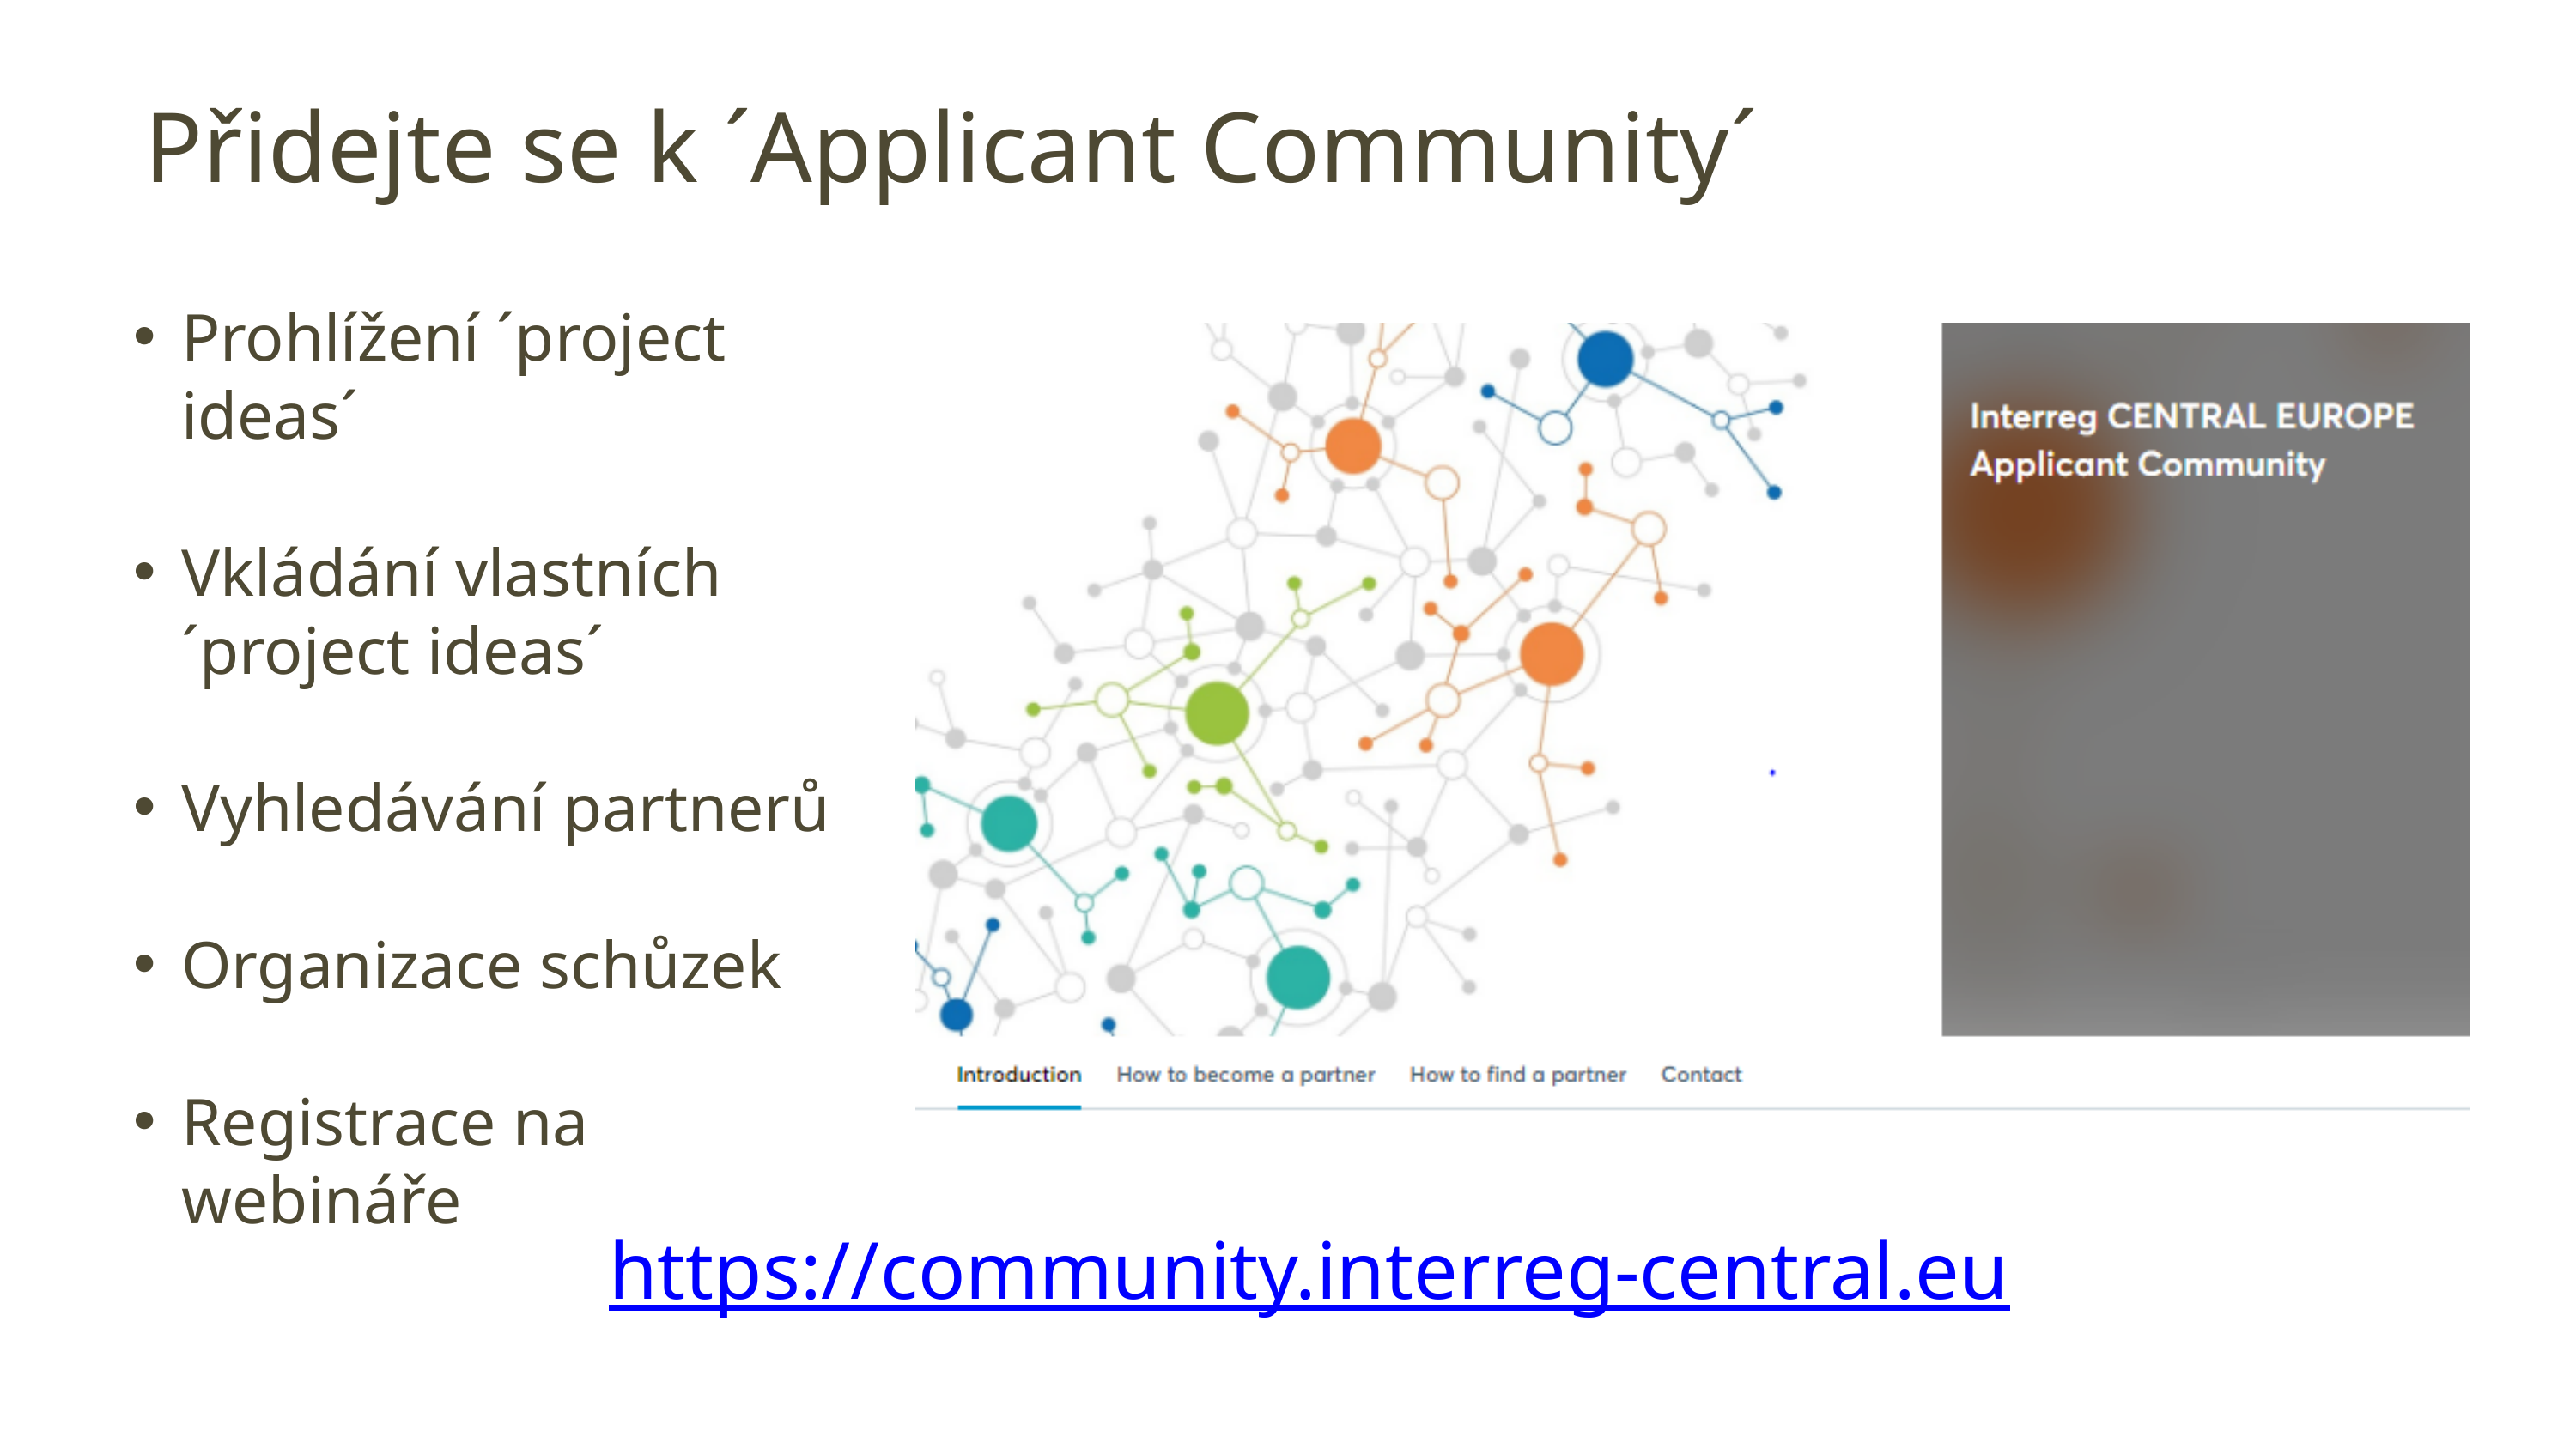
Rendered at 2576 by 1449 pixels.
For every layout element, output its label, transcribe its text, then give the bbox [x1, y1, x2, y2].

text_box https://community.interreg-central.eu [182, 1218, 2437, 1437]
picture [914, 323, 2471, 1137]
text_box Přidejte se k ´Applicant Community´ [144, 88, 1844, 202]
text_box Prohlížení ´project ideas´ Vkládání vlastních ´project ideas´ Vyhledávání partnerů Organizace schůzek Registrace na webináře [85, 294, 877, 1237]
